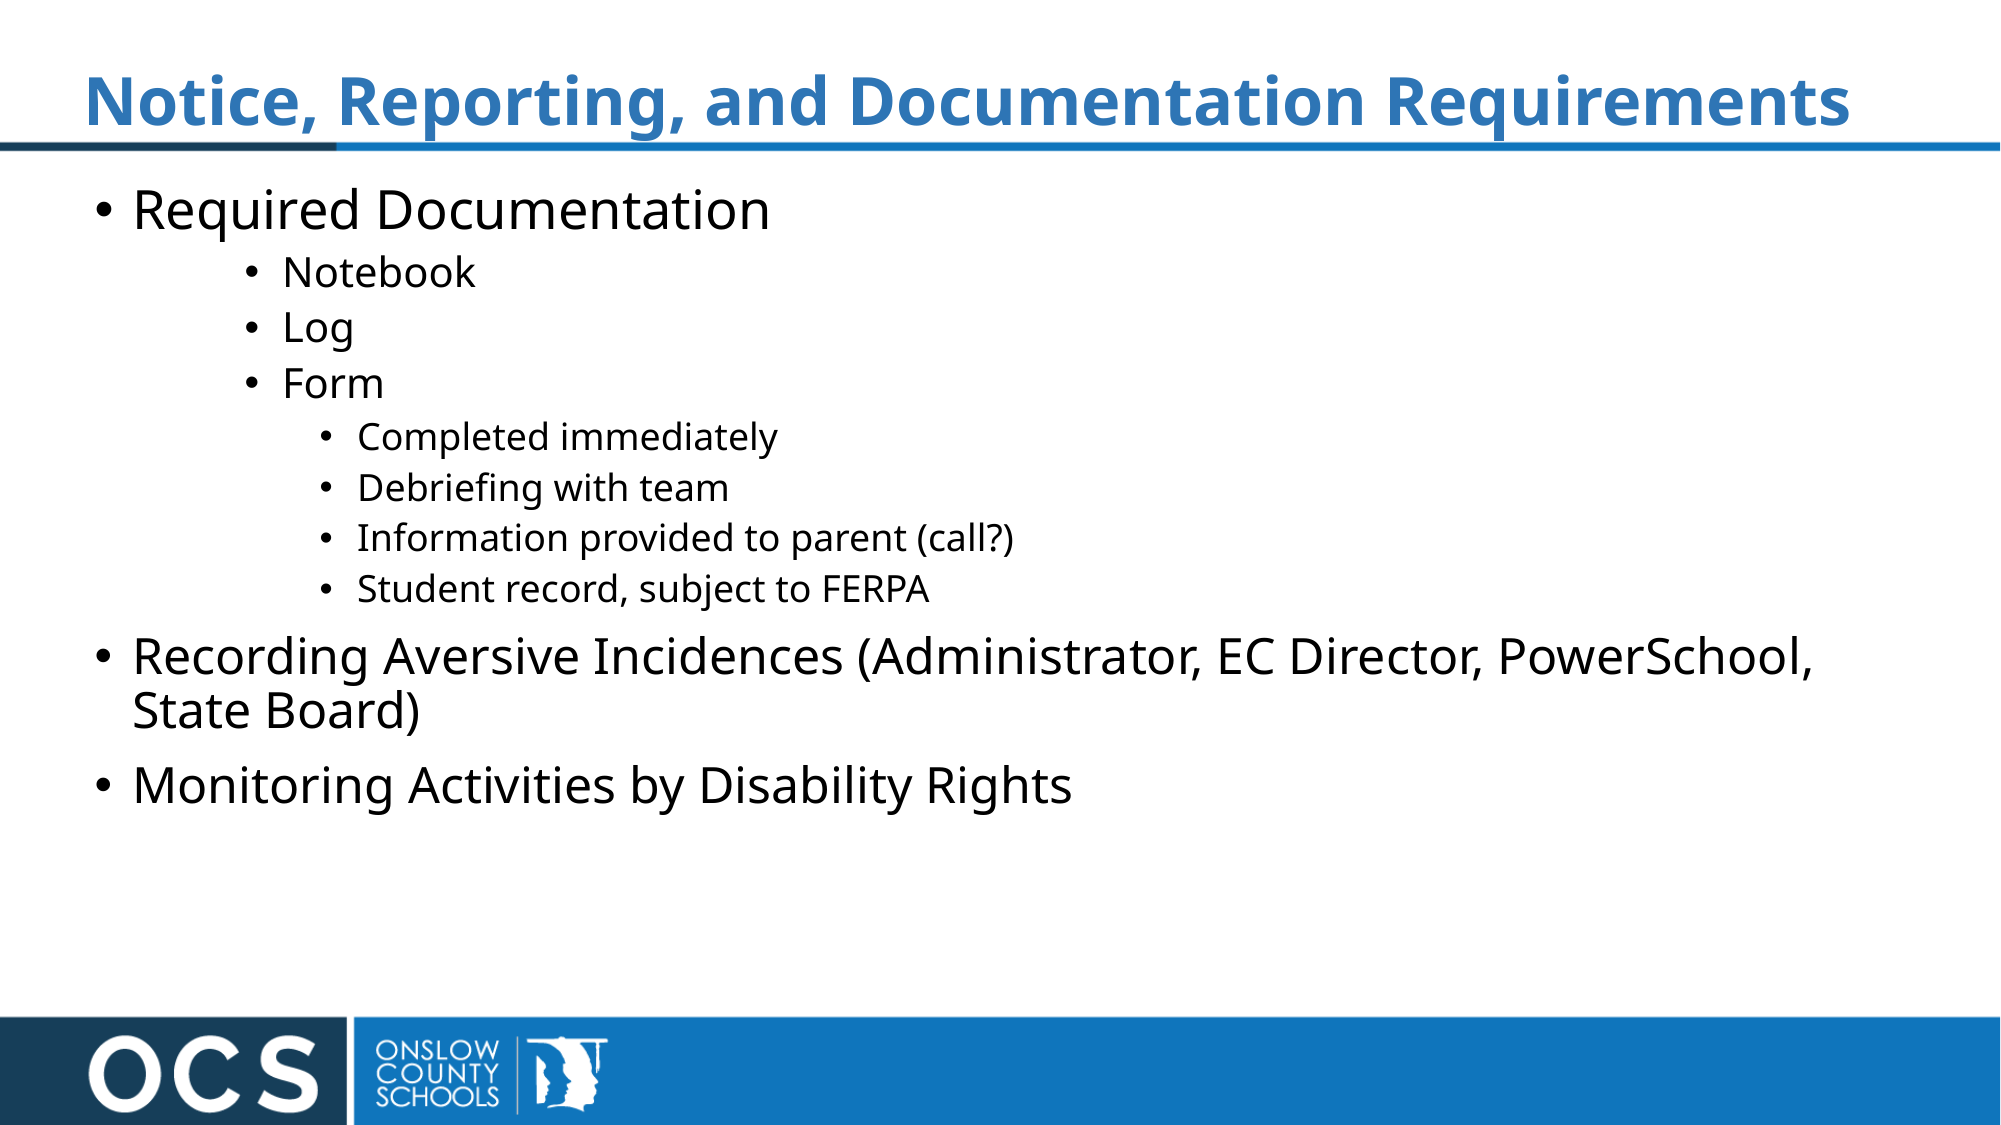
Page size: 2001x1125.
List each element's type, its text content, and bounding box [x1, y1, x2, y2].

list Required Documentation Notebook Log Form Completed immediately Debriefing with team Information provided to parent (call?) Student record, subject to FERPA Recording Aversive Incidences (Administrator, EC Director, PowerSchool, State Board) Monitoring Activities by Disability Rights [79, 174, 1881, 950]
picture [0, 0, 2001, 1125]
text_box Notice, Reporting, and Documentation Requirements [68, 38, 1974, 171]
